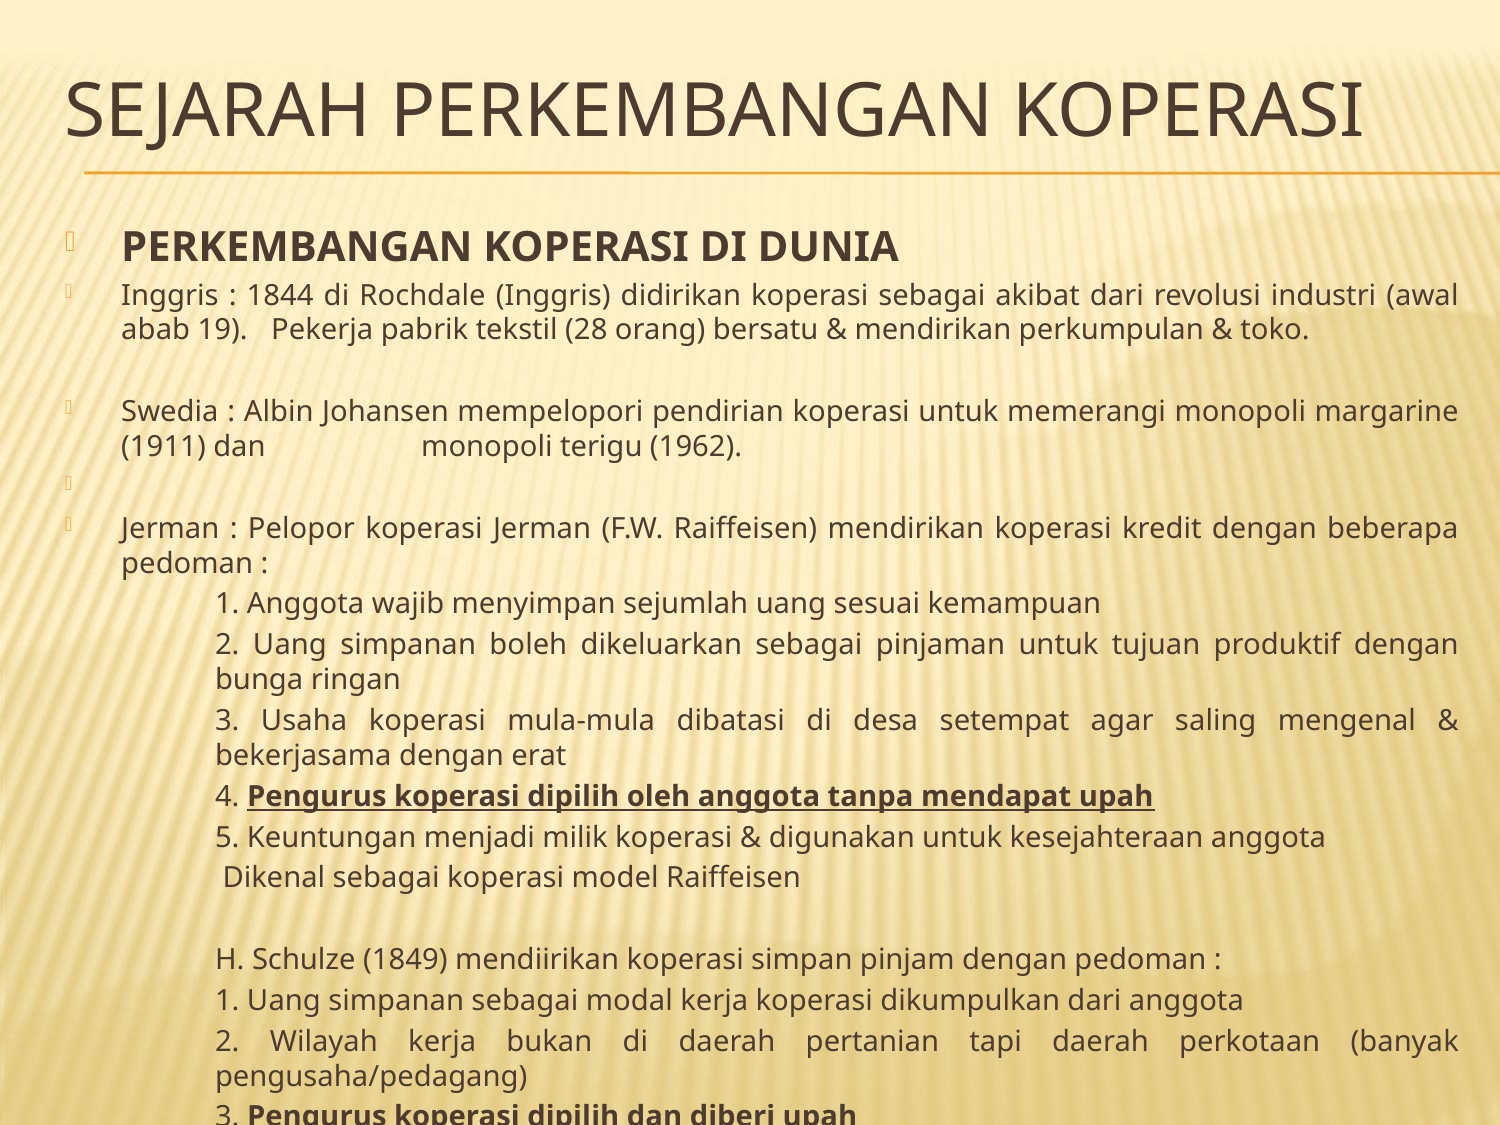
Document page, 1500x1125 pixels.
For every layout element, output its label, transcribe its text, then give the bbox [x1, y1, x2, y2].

list PERKEMBANGAN KOPERASI DI DUNIA Inggris : 1844 di Rochdale (Inggris) didirikan koperasi sebagai akibat dari revolusi industri (awal abab 19). Pekerja pabrik tekstil (28 orang) bersatu & mendirikan perkumpulan & toko. Swedia : Albin Johansen mempelopori pendirian koperasi untuk memerangi monopoli margarine (1911) dan monopoli terigu (1962). Jerman : Pelopor koperasi Jerman (F.W. Raiffeisen) mendirikan koperasi kredit dengan beberapa pedoman : 1. Anggota wajib menyimpan sejumlah uang sesuai kemampuan 2. Uang simpanan boleh dikeluarkan sebagai pinjaman untuk tujuan produktif dengan bunga ringan 3. Usaha koperasi mula-mula dibatasi di desa setempat agar saling mengenal & bekerjasama dengan erat 4. Pengurus koperasi dipilih oleh anggota tanpa mendapat upah 5. Keuntungan menjadi milik koperasi & digunakan untuk kesejahteraan anggota Dikenal sebagai koperasi model Raiffeisen H. Schulze (1849) mendiirikan koperasi simpan pinjam dengan pedoman : 1. Uang simpanan sebagai modal kerja koperasi dikumpulkan dari anggota 2. Wilayah kerja bukan di daerah pertanian tapi daerah perkotaan (banyak pengusaha/pedagang) 3. Pengurus koperasi dipilih dan diberi upah [50, 212, 1475, 1063]
title SEJARAH PERKEMBANGAN KOPERASI [50, 37, 1475, 175]
picture [0, 0, 1500, 1125]
